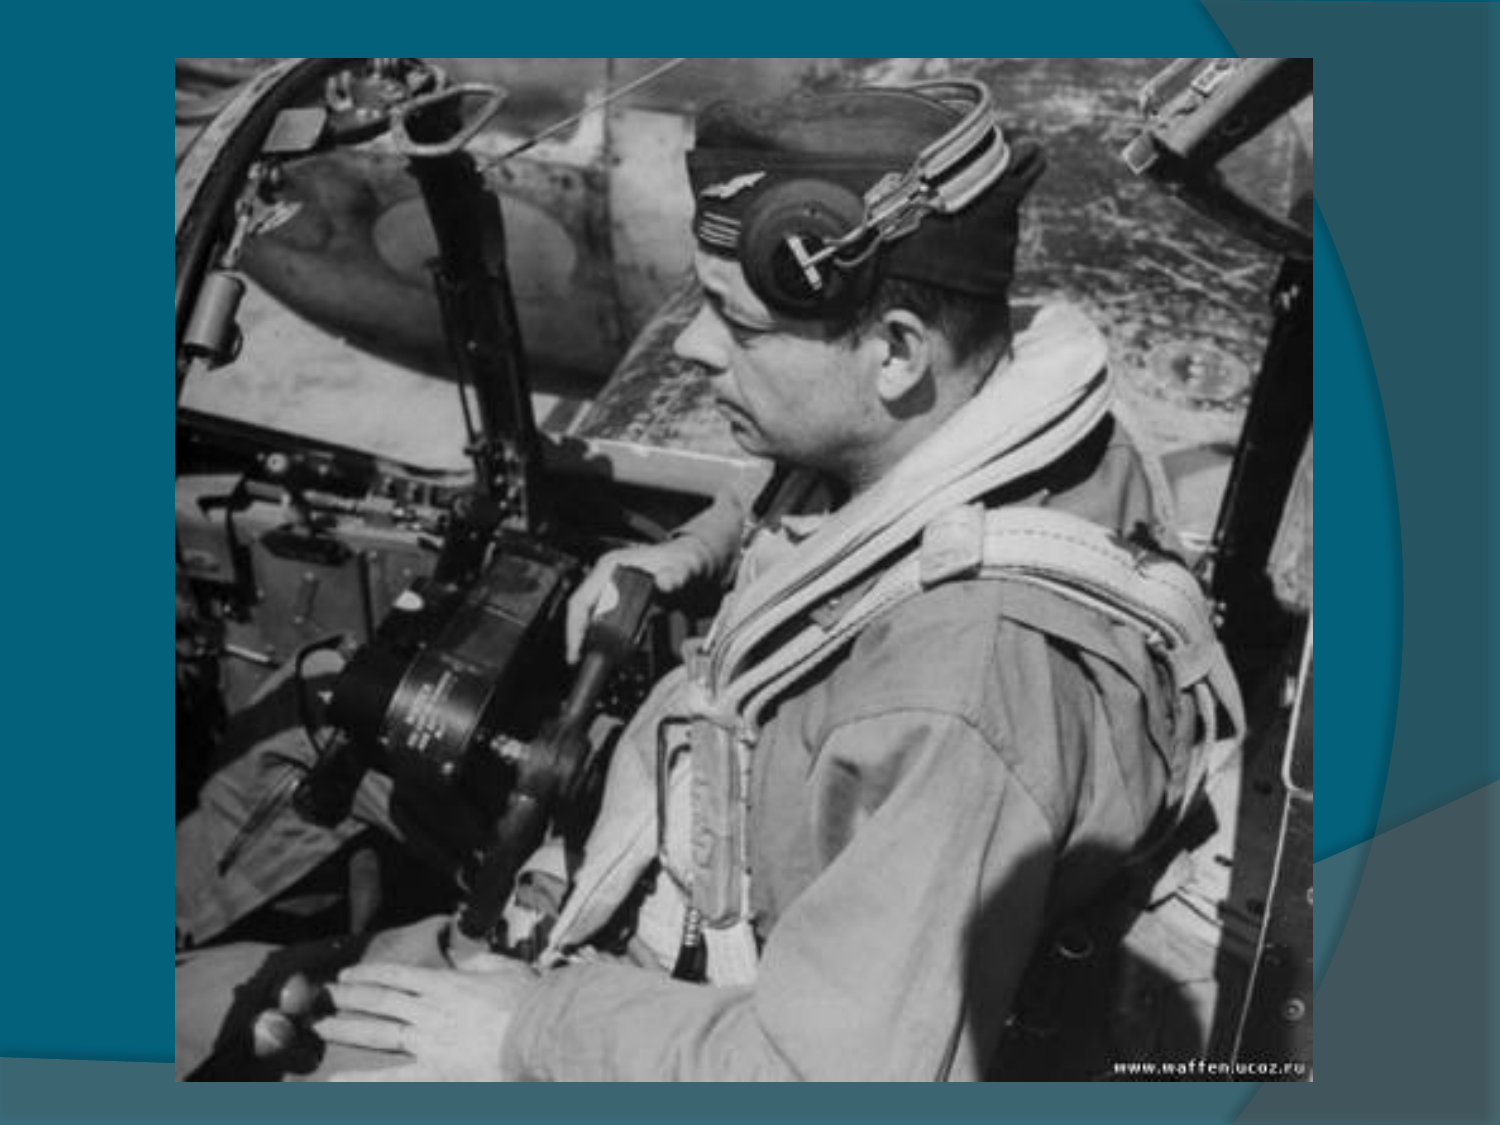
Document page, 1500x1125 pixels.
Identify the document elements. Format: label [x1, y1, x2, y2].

list [175, 58, 1313, 1082]
